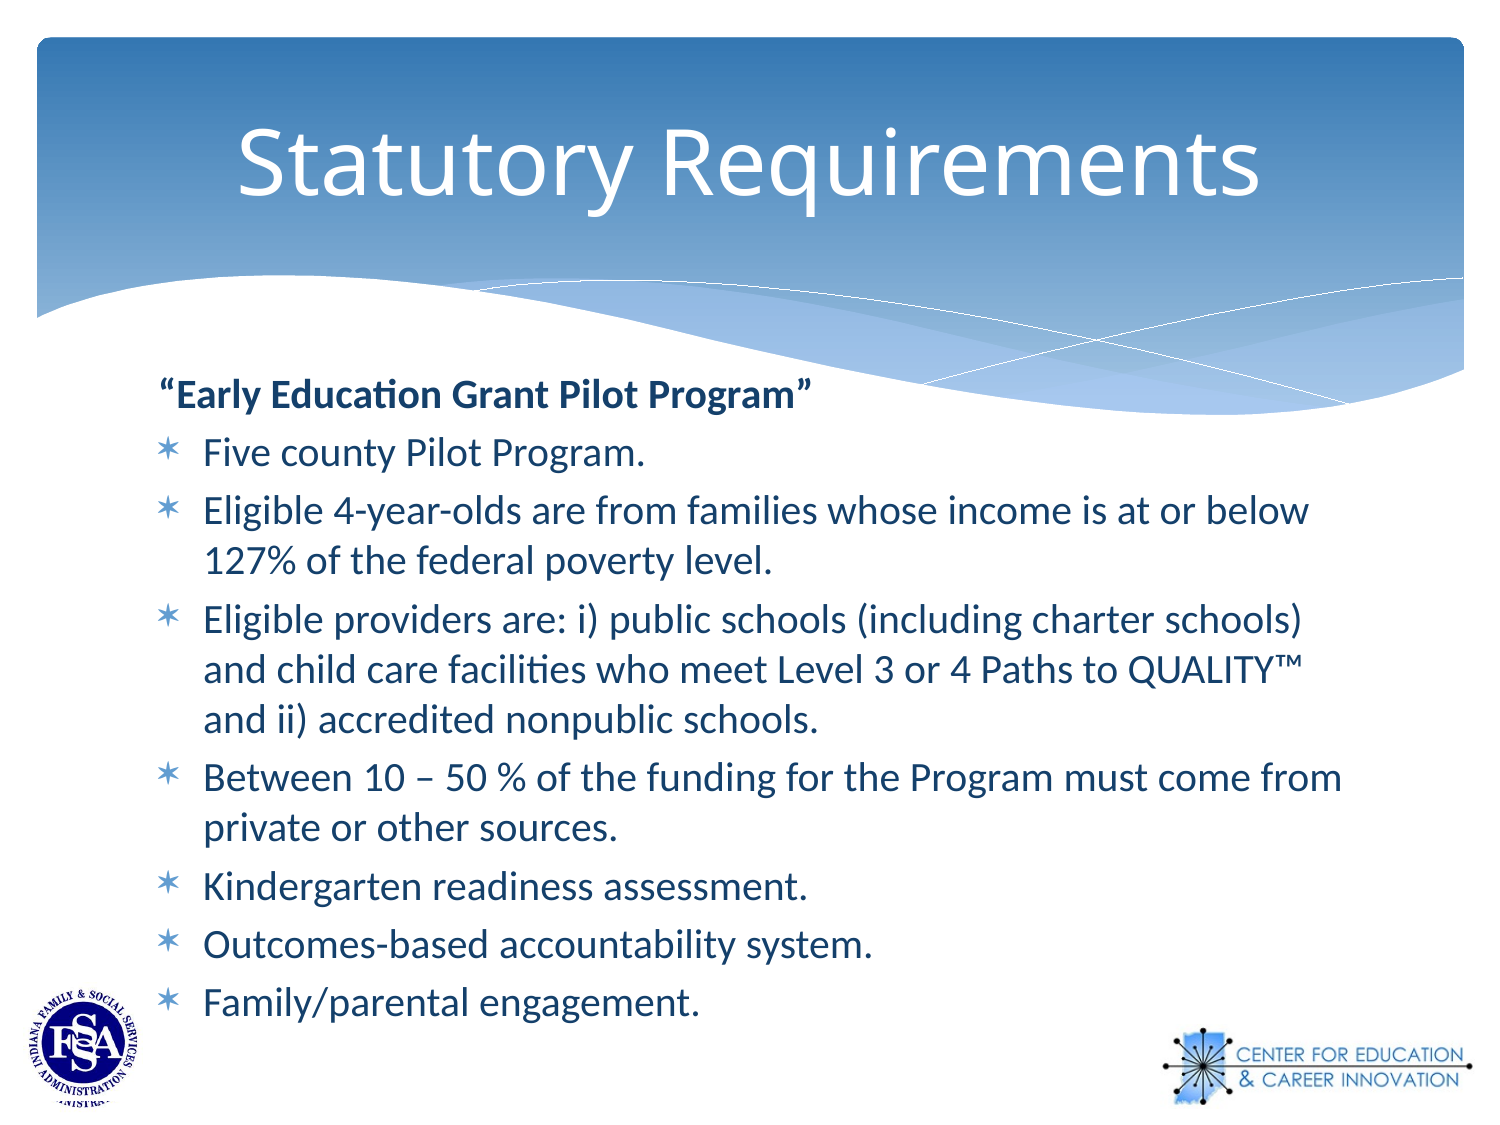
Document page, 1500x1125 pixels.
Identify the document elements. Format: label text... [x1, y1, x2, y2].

list “Early Education Grant Pilot Program” Five county Pilot Program. Eligible 4-year-olds are from families whose income is at or below 127% of the federal poverty level. Eligible providers are: i) public schools (including charter schools) and child care facilities who meet Level 3 or 4 Paths to QUALITY™ and ii) accredited nonpublic schools. Between 10 – 50 % of the funding for the Program must come from private or other sources. Kindergarten readiness assessment. Outcomes-based accountability system. Family/parental engagement. [143, 358, 1359, 925]
title Statutory Requirements [75, 55, 1425, 261]
picture [1160, 1024, 1475, 1109]
picture [23, 982, 143, 1113]
